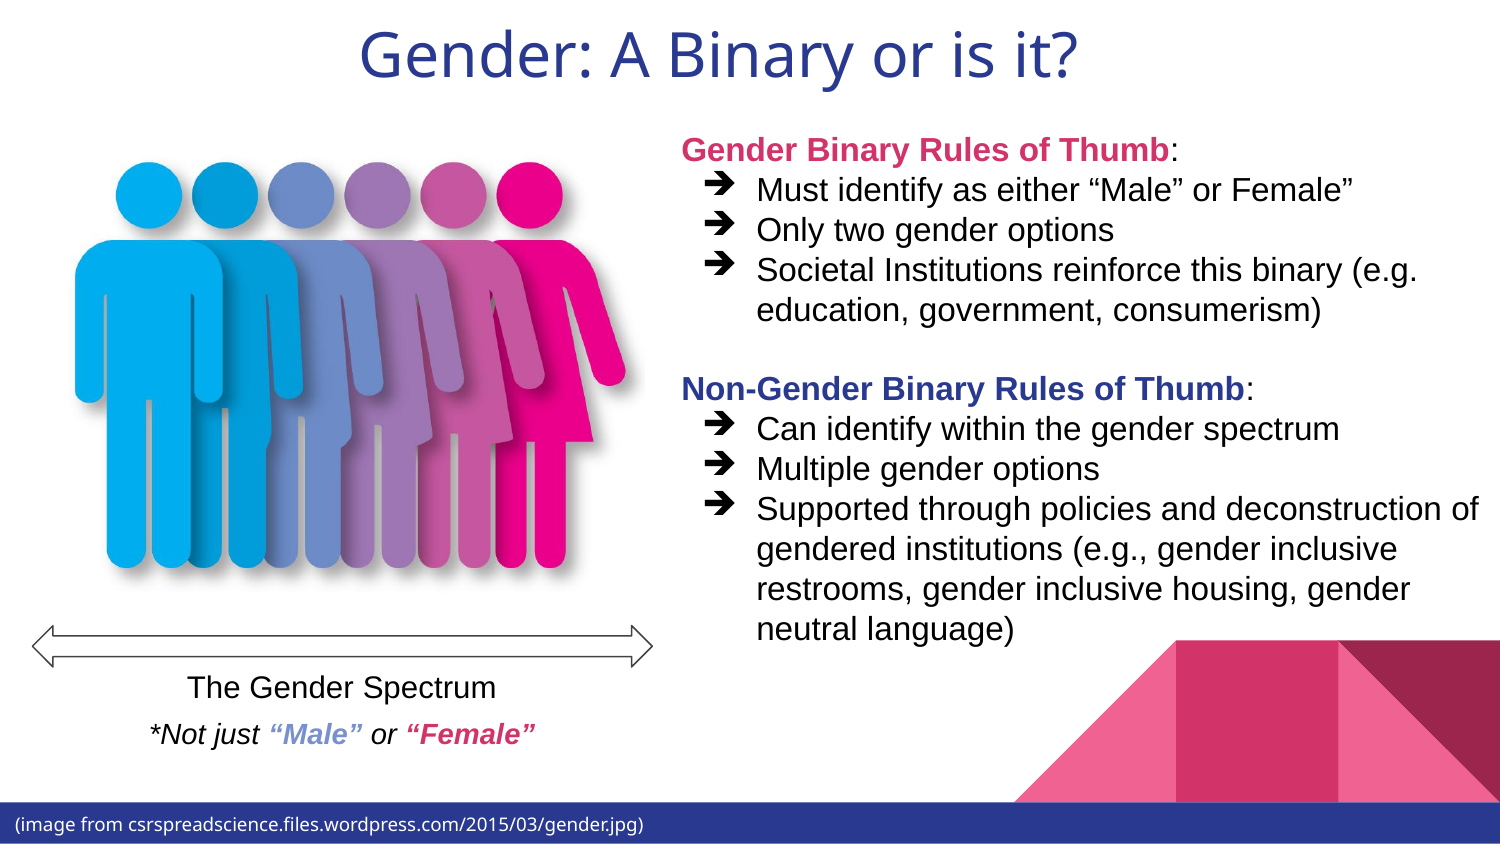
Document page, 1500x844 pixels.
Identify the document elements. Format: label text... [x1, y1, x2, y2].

title Gender: A Binary or is it? [20, 0, 1419, 100]
text_box The Gender Spectrum [40, 652, 645, 700]
text_box (image from csrspreadscience.files.wordpress.com/2015/03/gender.jpg) [0, 798, 743, 831]
text_box [32, 625, 653, 654]
picture [40, 132, 645, 593]
text_box Gender Binary Rules of Thumb: Must identify as either “Male” or Female” Only two gender options Societal Institutions reinforce this binary (e.g. education, government, consumerism) Non-Gender Binary Rules of Thumb: Can identify within the gender spectrum Multiple gender options Supported through policies and deconstruction of gendered institutions (e.g., gender inclusive restrooms, gender inclusive housing, gender neutral language) [666, 113, 1500, 667]
text_box *Not just “Male” or “Female” [18, 700, 667, 771]
